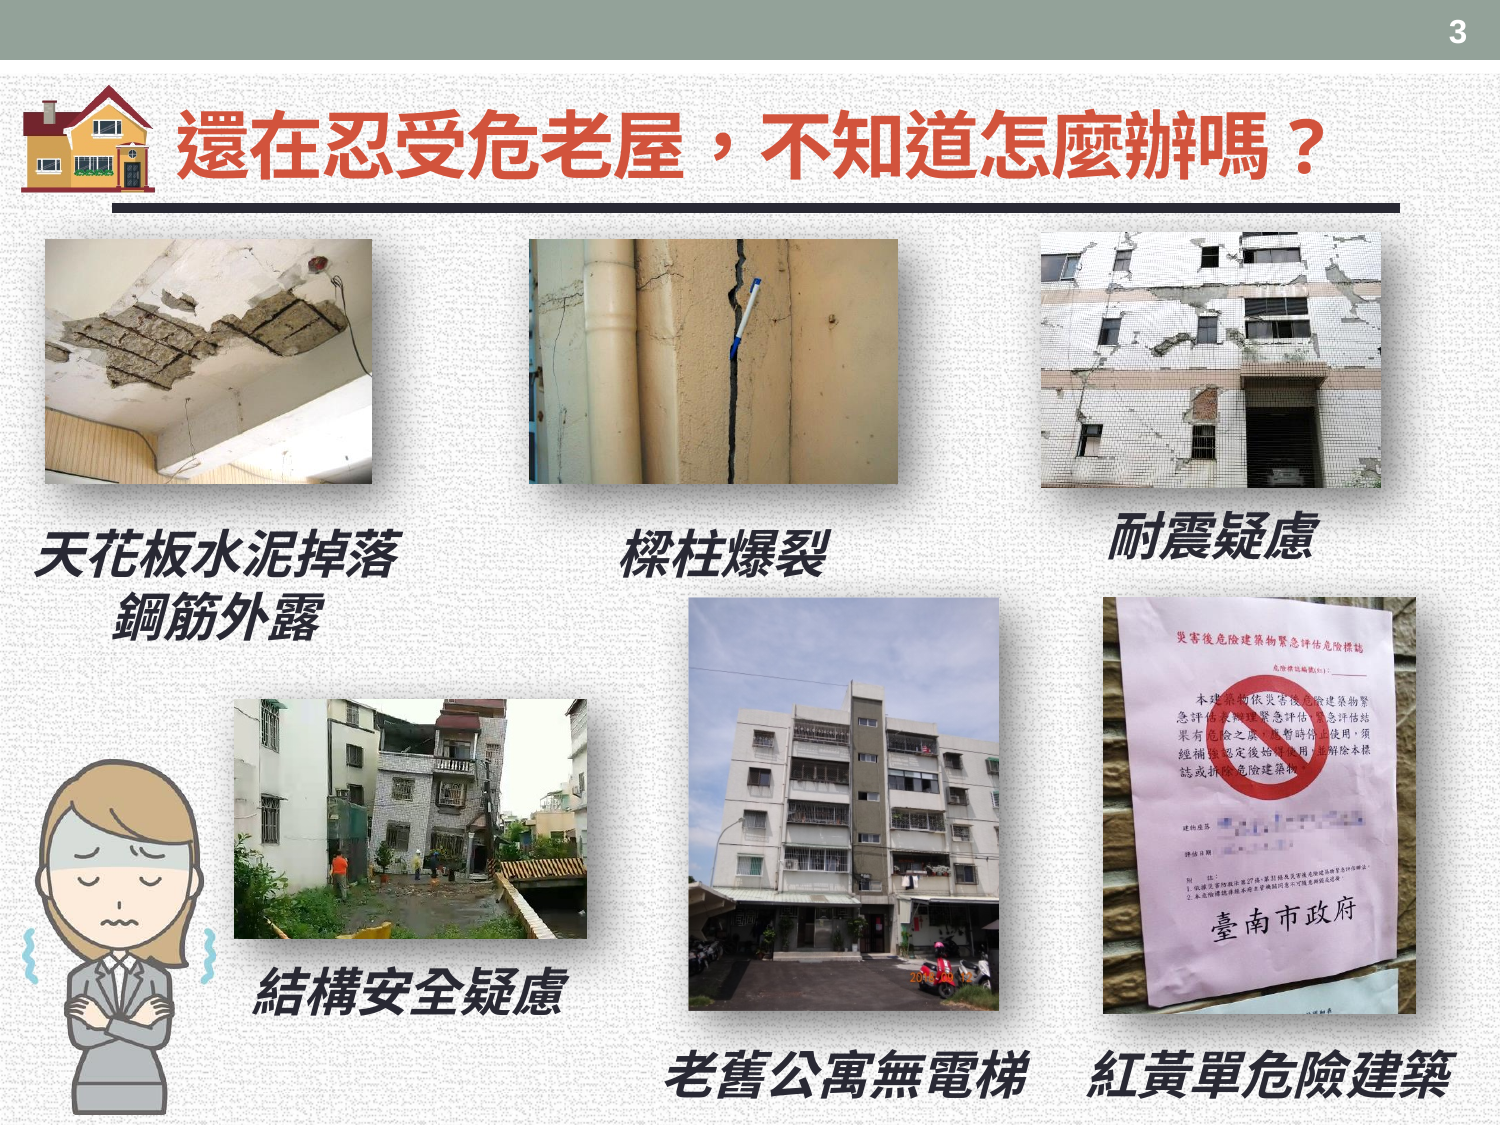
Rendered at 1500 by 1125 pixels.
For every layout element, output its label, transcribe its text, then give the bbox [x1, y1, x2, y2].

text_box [1040, 232, 1381, 575]
slide_number 3 [1307, 3, 1483, 57]
picture [22, 759, 216, 1115]
text_box 還在忍受危老屋，不知道怎麼辦嗎? [168, 90, 1329, 196]
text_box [643, 597, 1043, 1114]
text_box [529, 238, 898, 593]
picture [18, 82, 159, 197]
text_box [234, 699, 587, 1031]
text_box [1067, 597, 1467, 1114]
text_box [14, 238, 414, 656]
